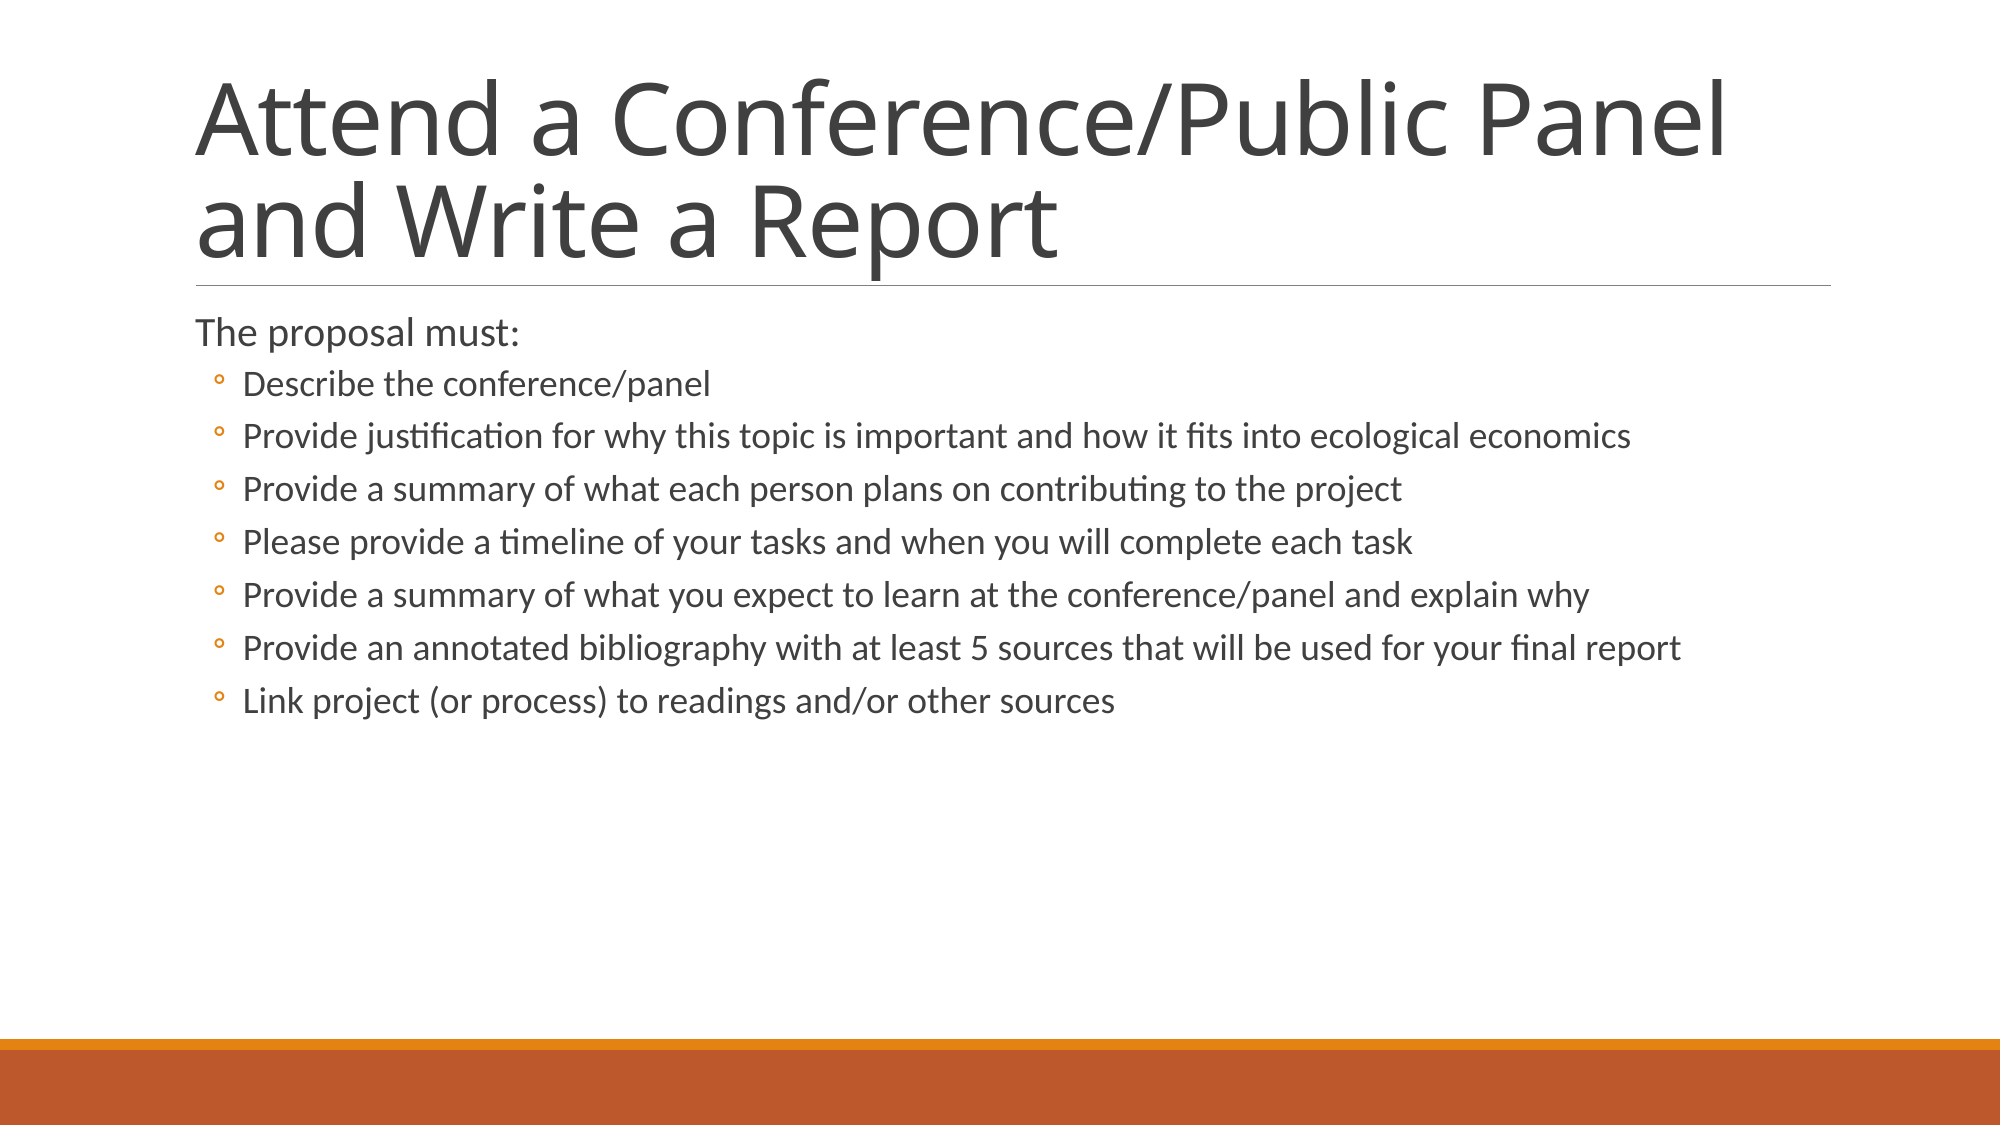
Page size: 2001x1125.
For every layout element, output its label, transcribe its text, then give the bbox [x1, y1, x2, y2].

title Attend a Conference/Public Panel and Write a Report [180, 47, 1830, 285]
list The proposal must: Describe the conference/panel Provide justification for why this topic is important and how it fits into ecological economics Provide a summary of what each person plans on contributing to the project Please provide a timeline of your tasks and when you will complete each task Provide a summary of what you expect to learn at the conference/panel and explain why Provide an annotated bibliography with at least 5 sources that will be used for your final report Link project (or process) to readings and/or other sources [180, 302, 1830, 963]
